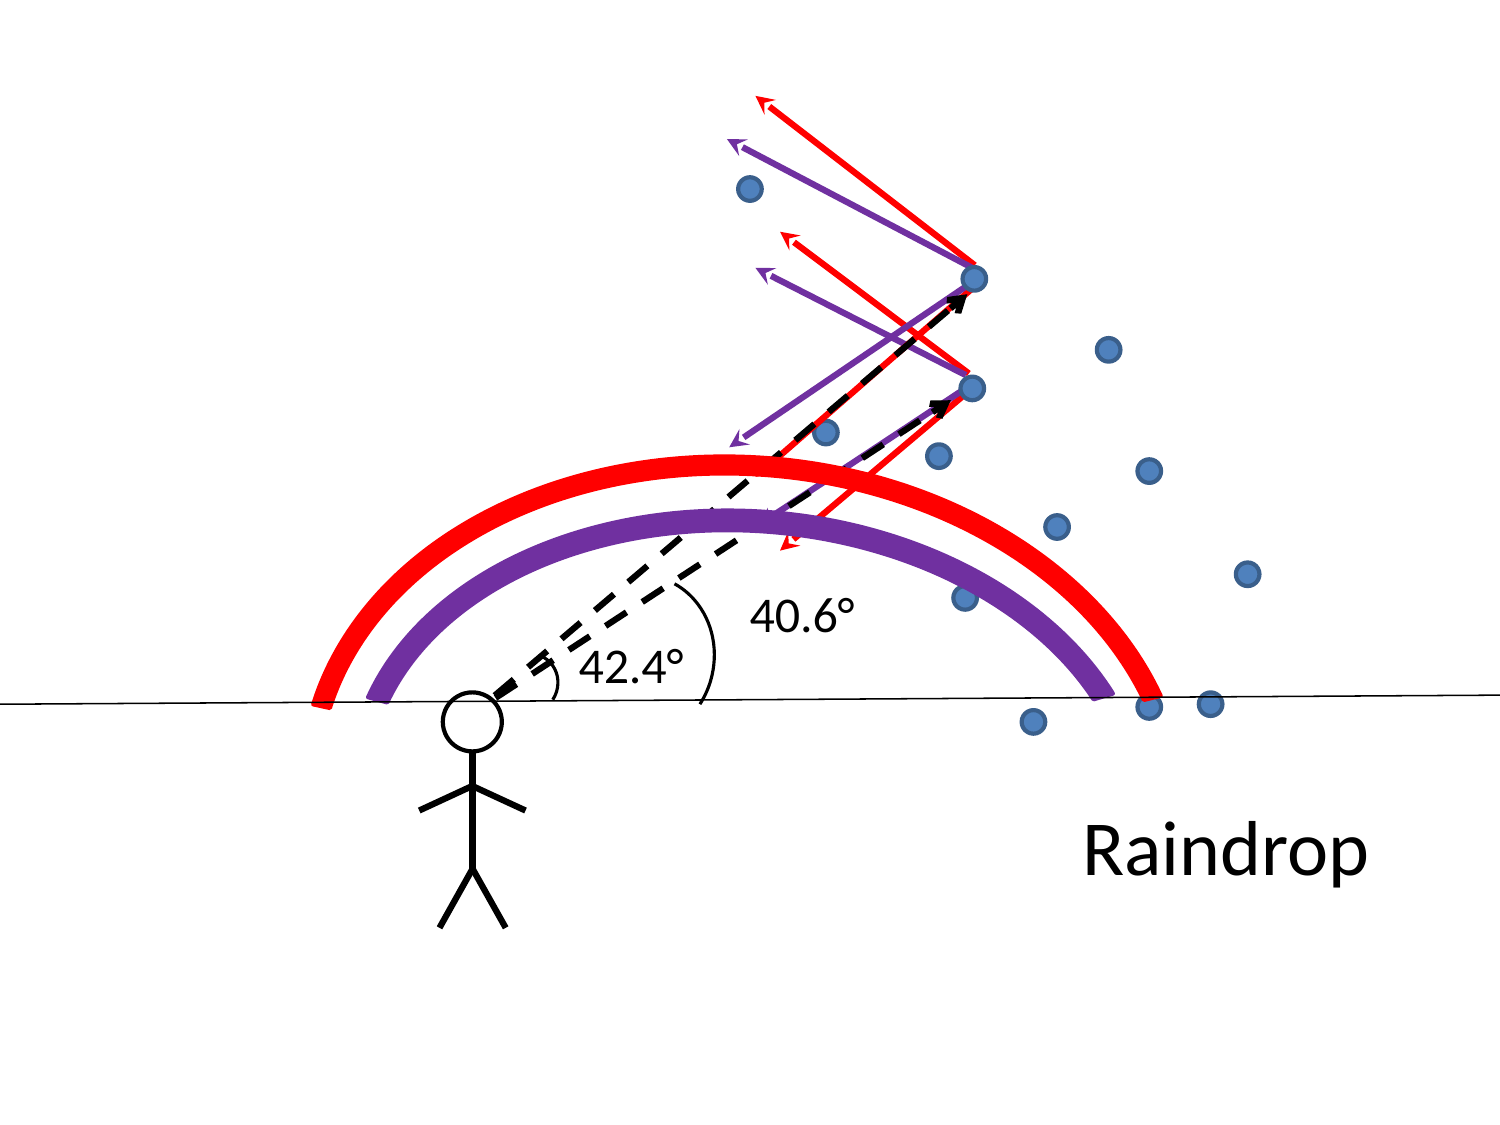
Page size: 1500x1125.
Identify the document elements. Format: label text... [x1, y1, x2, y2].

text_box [726, 95, 978, 478]
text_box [558, 573, 922, 744]
text_box [440, 713, 504, 754]
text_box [927, 694, 1500, 705]
text_box [314, 508, 488, 693]
text_box [1019, 713, 1048, 736]
text_box [1094, 335, 1123, 364]
text_box Raindrop [1057, 780, 1395, 909]
text_box [1135, 457, 1164, 485]
text_box [1200, 713, 1222, 719]
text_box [418, 785, 471, 811]
text_box [367, 568, 488, 693]
text_box [1136, 713, 1162, 721]
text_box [472, 868, 506, 928]
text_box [0, 694, 496, 705]
text_box [1043, 513, 1071, 541]
text_box [983, 379, 987, 398]
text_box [501, 625, 553, 714]
text_box [972, 566, 1115, 693]
text_box [972, 594, 980, 610]
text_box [439, 868, 471, 928]
text_box [976, 512, 1162, 693]
text_box [983, 268, 989, 290]
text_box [472, 785, 526, 811]
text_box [494, 293, 968, 693]
text_box [1233, 560, 1262, 589]
